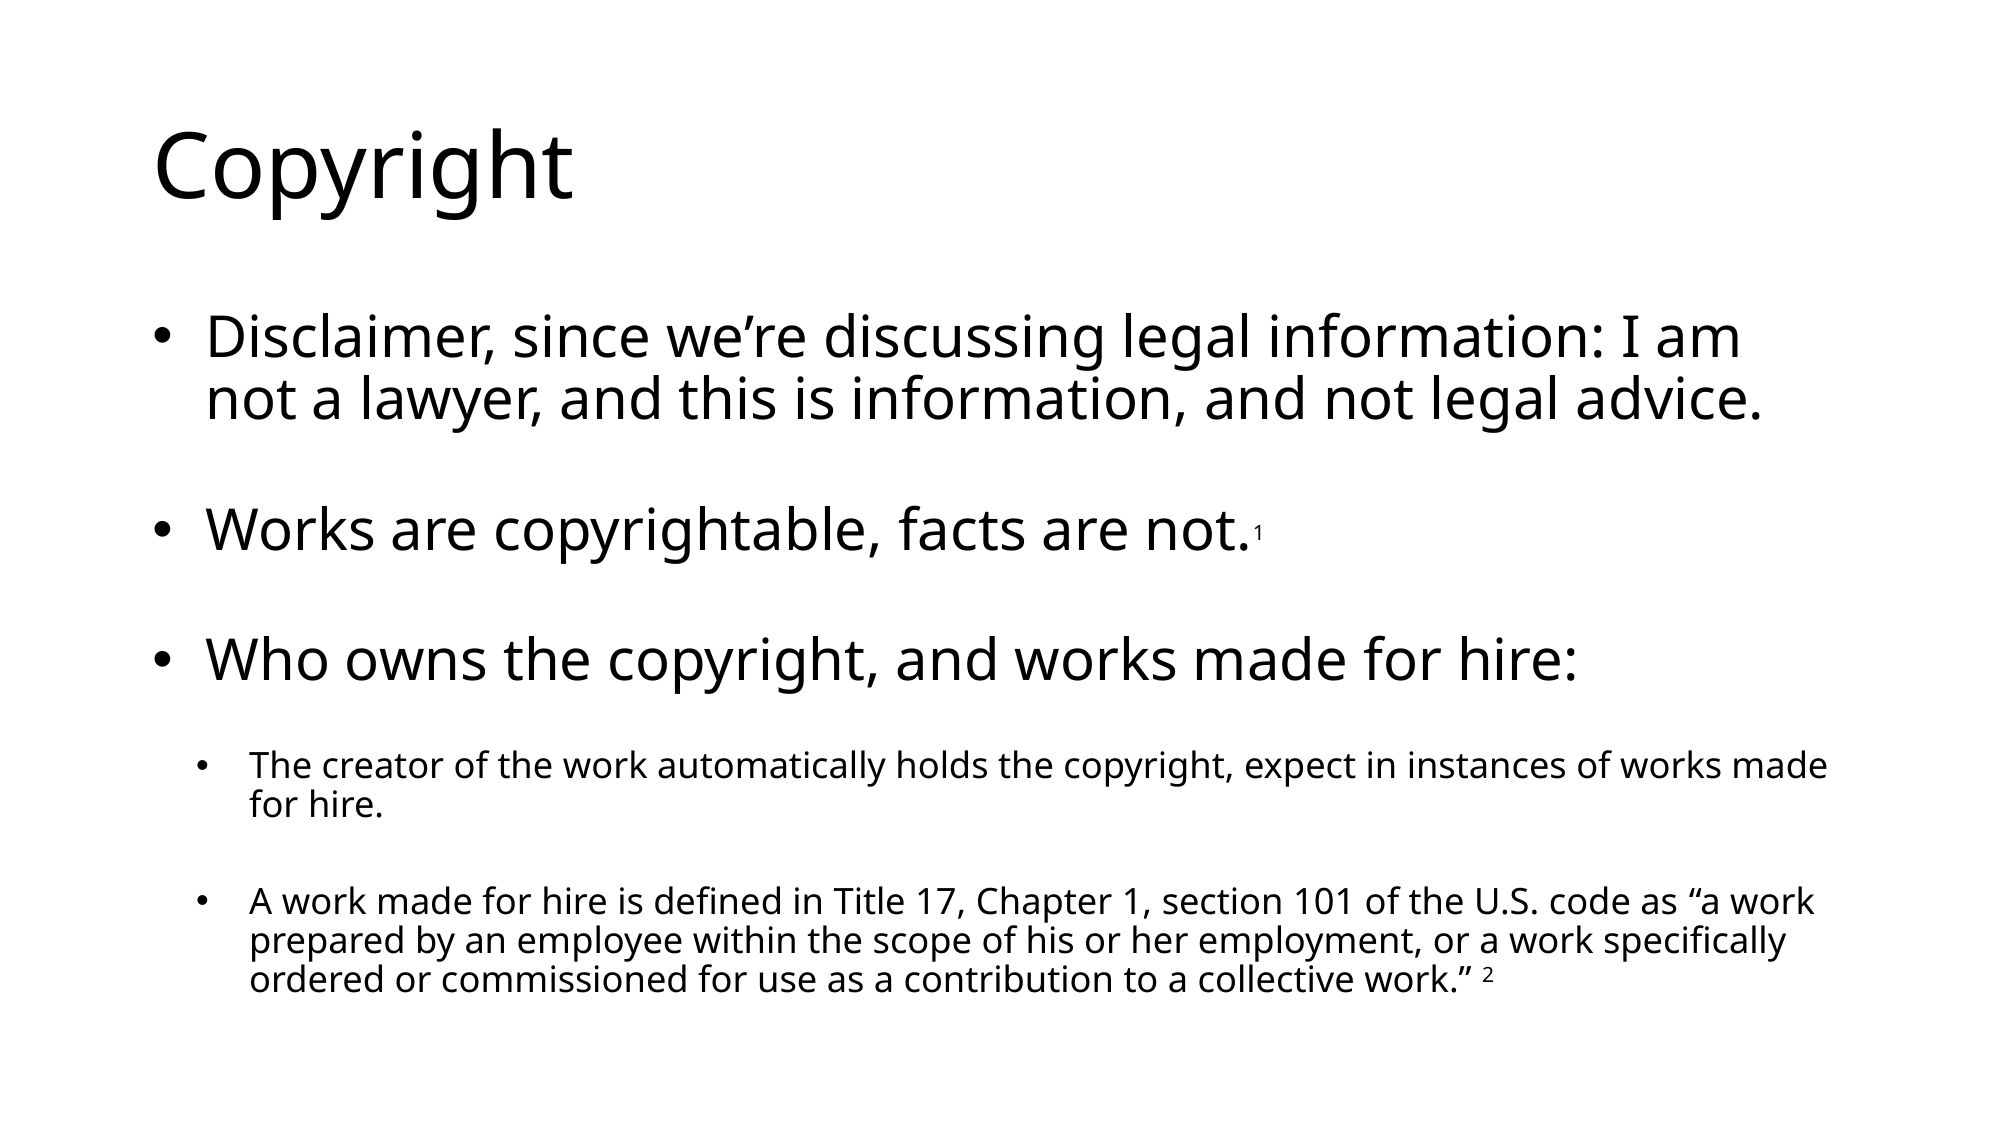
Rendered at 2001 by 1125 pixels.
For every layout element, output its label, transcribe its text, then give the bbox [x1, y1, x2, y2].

list Disclaimer, since we’re discussing legal information: I am not a lawyer, and this is information, and not legal advice. Works are copyrightable, facts are not.1 Who owns the copyright, and works made for hire: The creator of the work automatically holds the copyright, expect in instances of works made for hire. A work made for hire is defined in Title 17, Chapter 1, section 101 of the U.S. code as “a work prepared by an employee within the scope of his or her employment, or a work specifically ordered or commissioned for use as a contribution to a collective work.” 2 [137, 299, 1863, 1014]
title Copyright [137, 59, 1863, 278]
